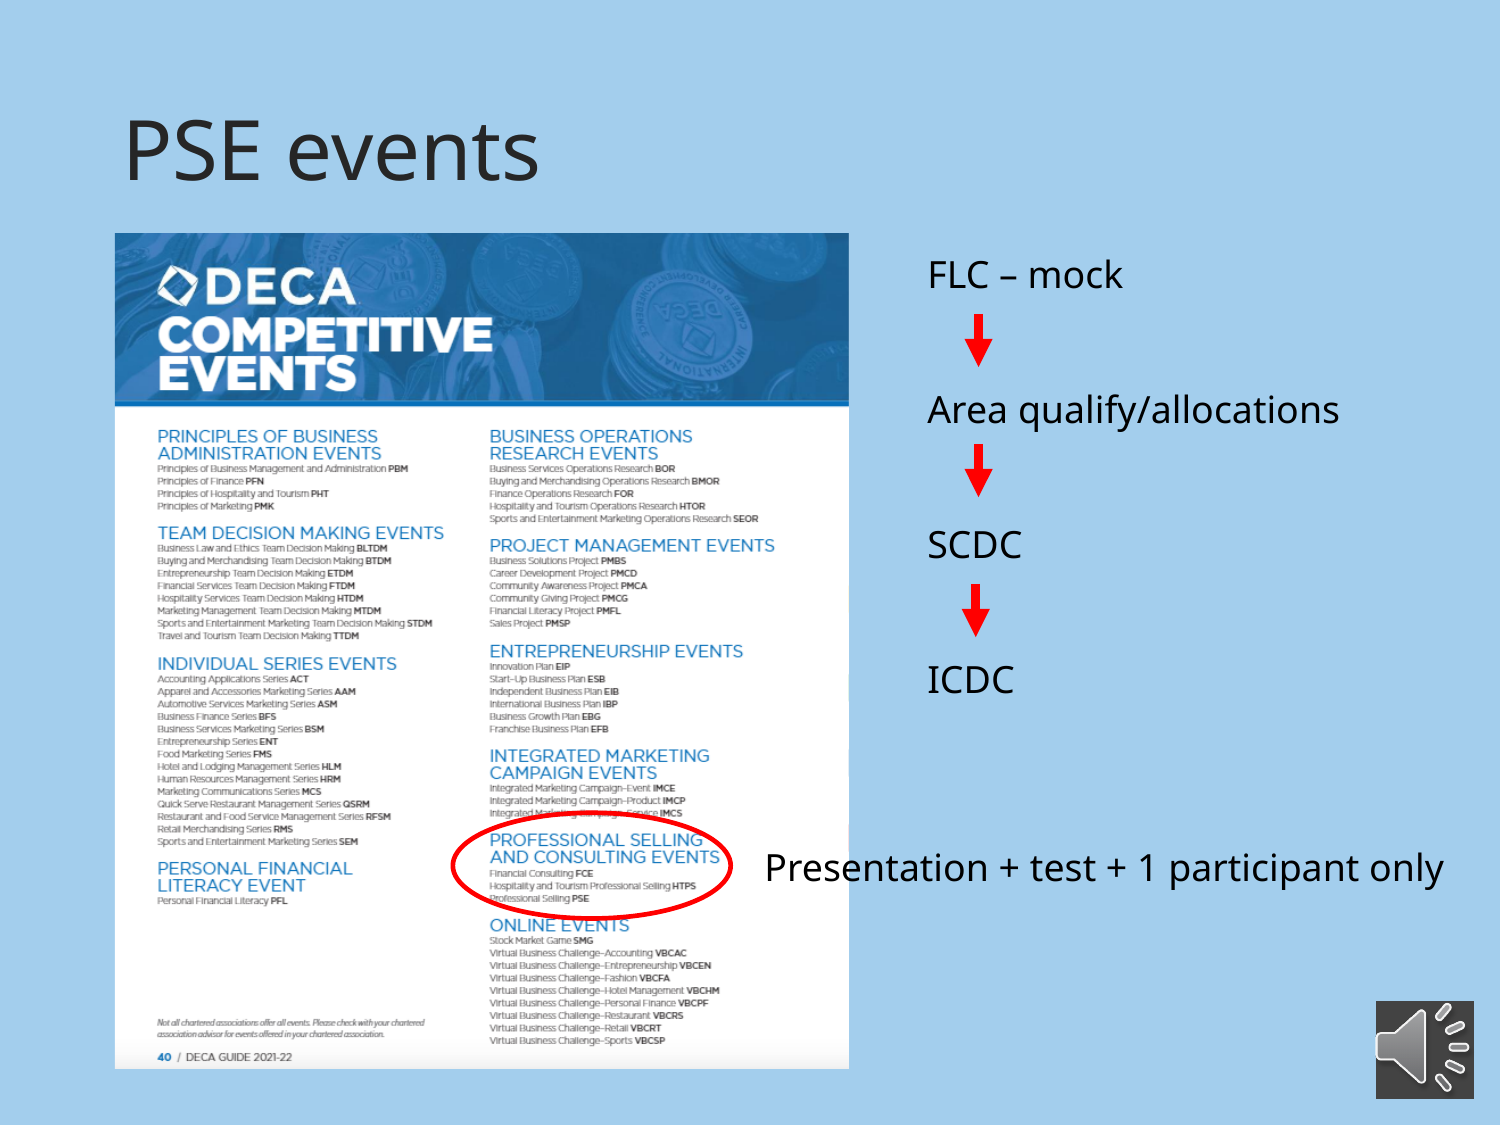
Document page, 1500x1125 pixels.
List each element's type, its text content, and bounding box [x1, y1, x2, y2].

picture [114, 233, 849, 1069]
picture [1374, 999, 1475, 1100]
title PSE events [107, 41, 1368, 267]
text_box Presentation + test + 1 participant only [853, 836, 1500, 897]
text_box FLC – mock Area qualify/allocations SCDC ICDC [912, 244, 1462, 709]
